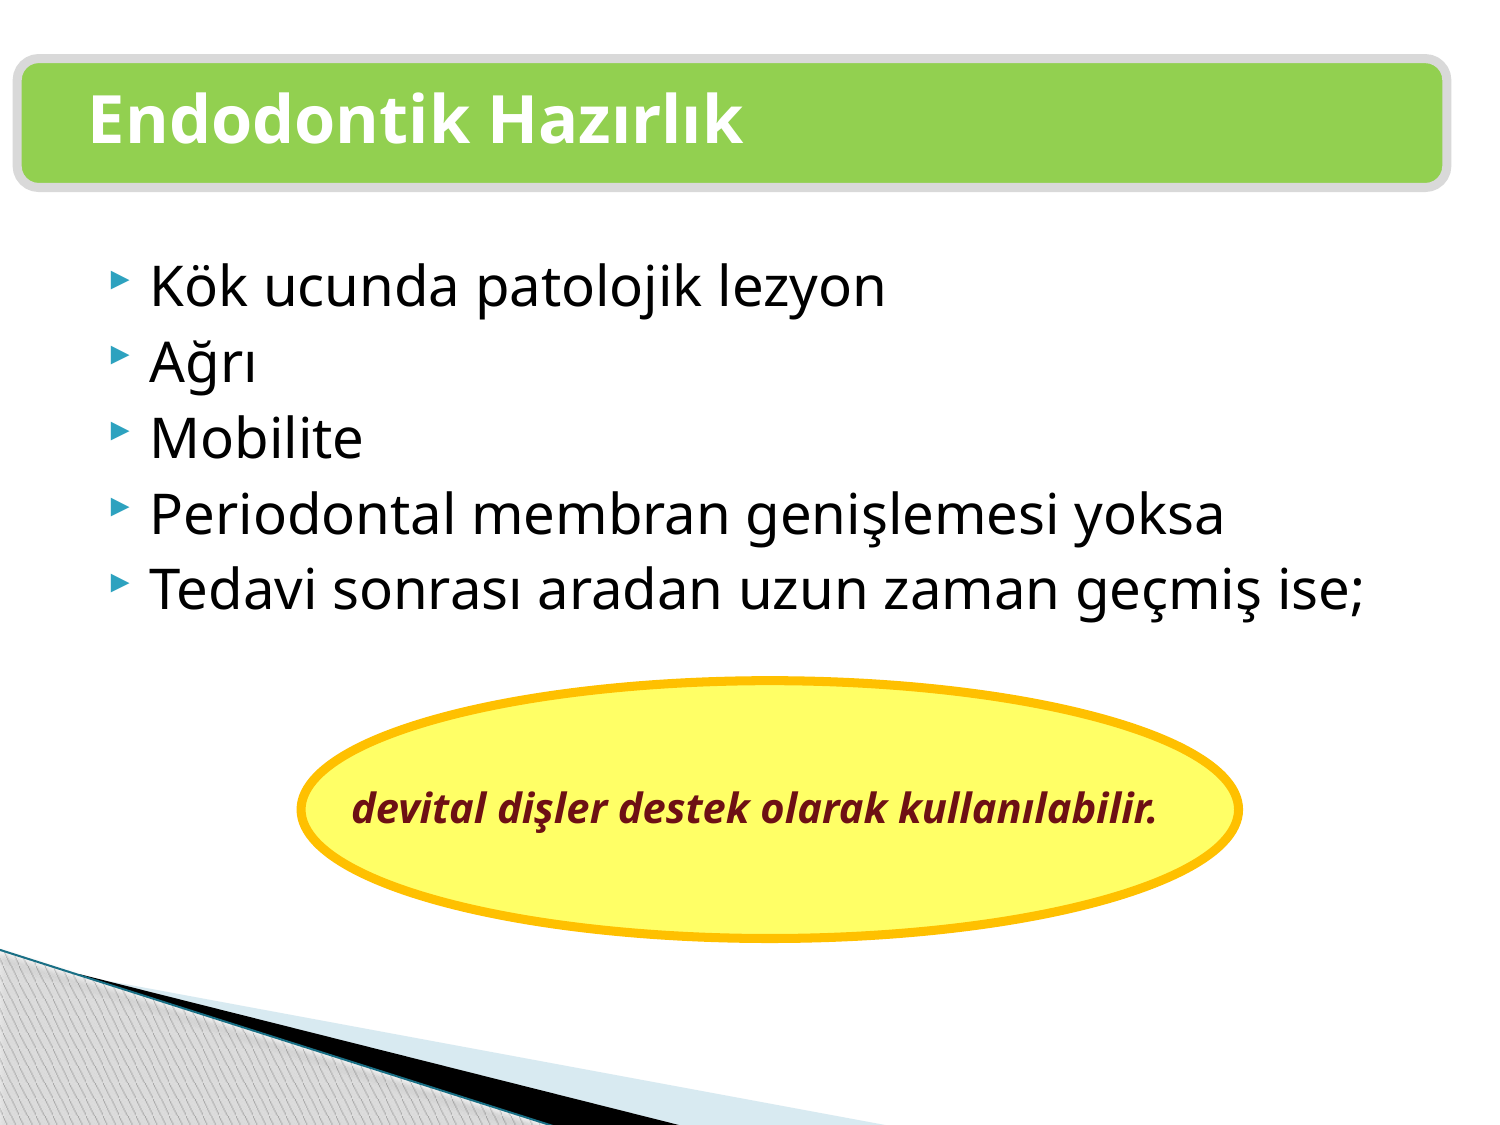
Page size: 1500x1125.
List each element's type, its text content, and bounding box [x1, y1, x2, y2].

text_box [12, 54, 73, 193]
text_box [296, 676, 1244, 944]
text_box devital dişler destek olarak kullanılabilir. [336, 774, 1204, 840]
text_box [1424, 54, 1452, 193]
list Kök ucunda patolojik lezyon Ağrı Mobilite Periodontal membran genişlemesi yoksa Tedavi sonrası aradan uzun zaman geçmiş ise; [75, 243, 1425, 986]
text_box Endodontik Hazırlık [73, 23, 1424, 211]
